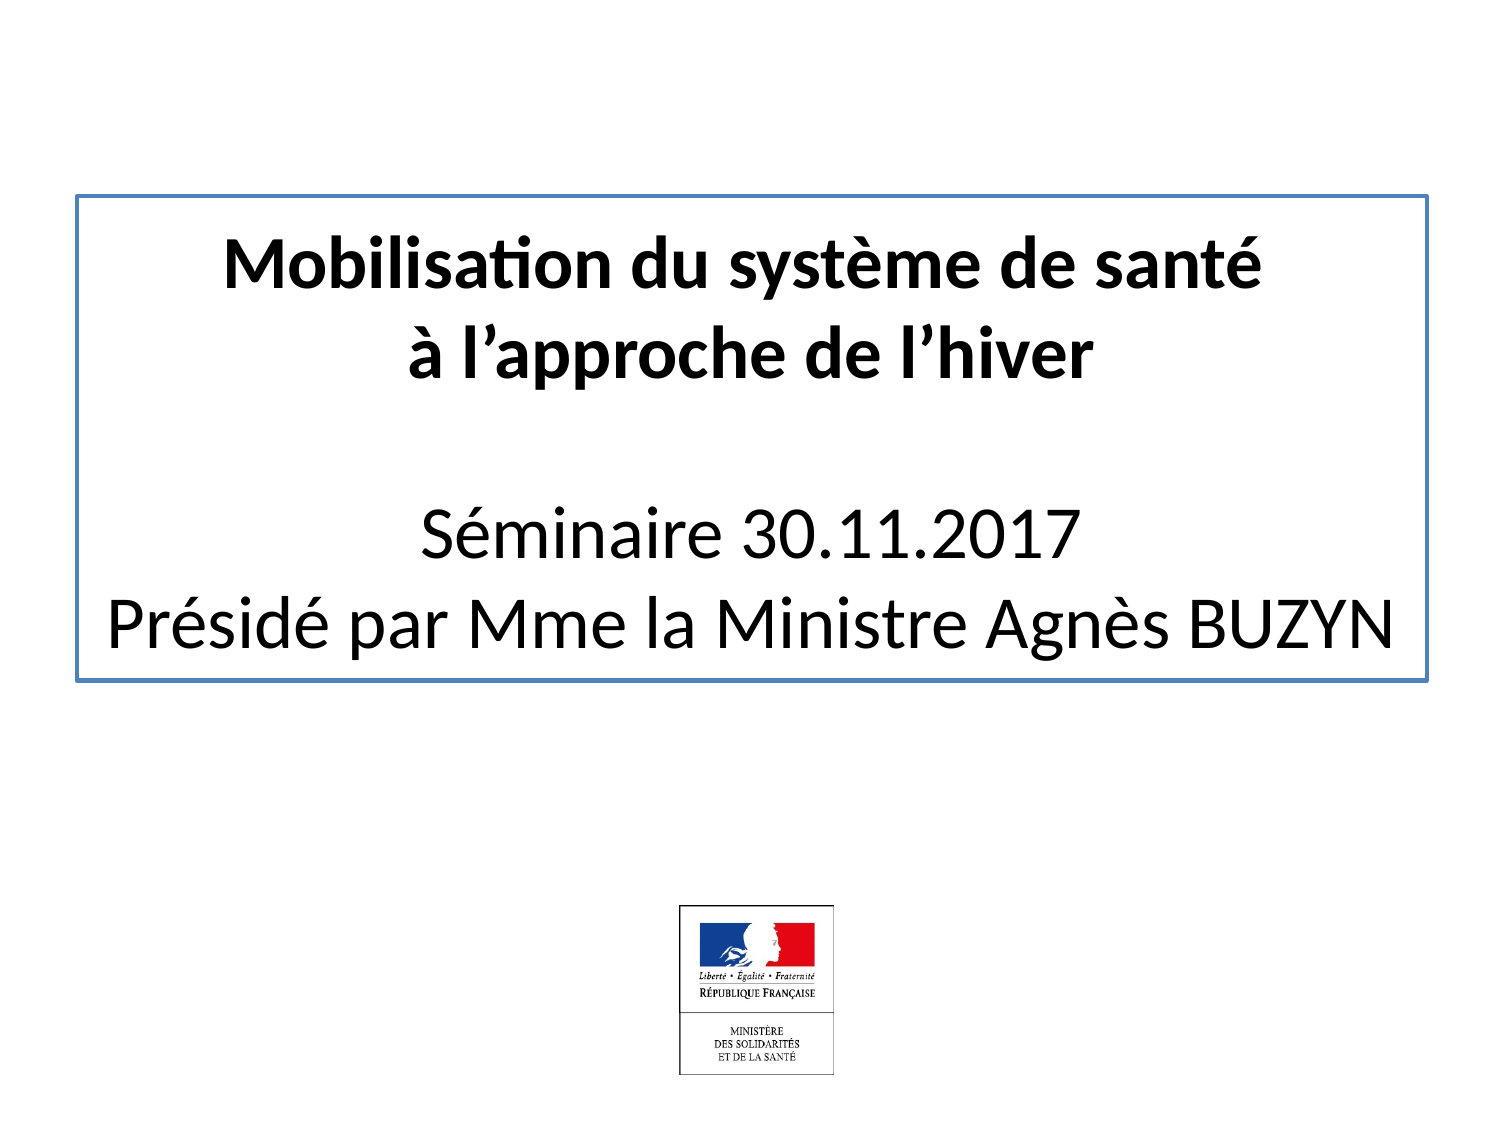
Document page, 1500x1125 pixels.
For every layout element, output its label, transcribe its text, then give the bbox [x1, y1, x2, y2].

picture [678, 904, 835, 1075]
title Mobilisation du système de santé à l’approche de l’hiver Séminaire 30.11.2017 Présidé par Mme la Ministre Agnès BUZYN [75, 194, 1429, 683]
